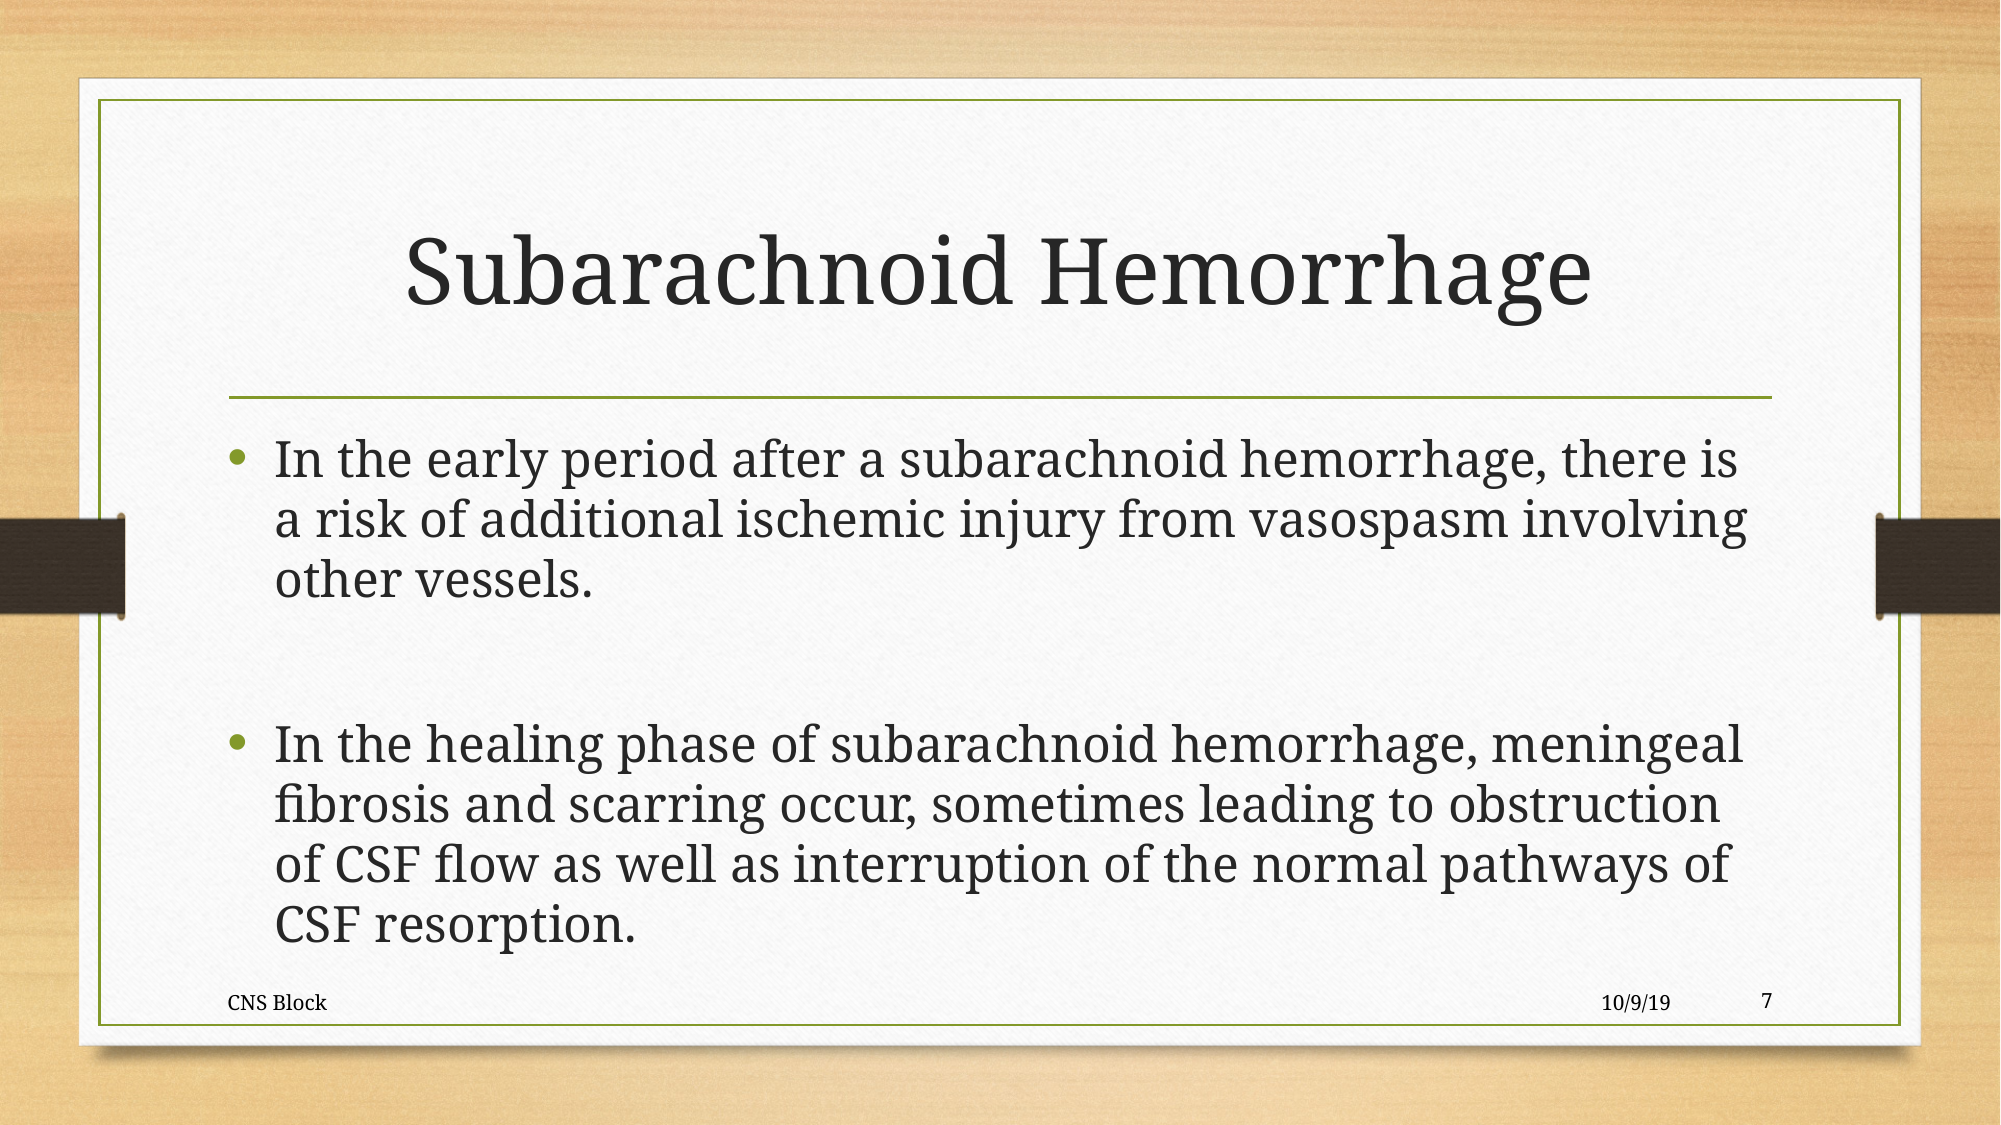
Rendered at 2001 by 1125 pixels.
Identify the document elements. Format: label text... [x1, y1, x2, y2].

slide_number 7 [1698, 979, 1788, 1025]
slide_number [1423, 979, 1686, 1025]
list In the early period after a subarachnoid hemorrhage, there is a risk of additional ischemic injury from vasospasm involving other vessels. In the healing phase of subarachnoid hemorrhage, meningeal fibrosis and scarring occur, sometimes leading to obstruction of CSF flow as well as interruption of the normal pathways of CSF resorption. [212, 419, 1788, 964]
footer CNS Block [212, 979, 1411, 1025]
title Subarachnoid Hemorrhage [212, 161, 1788, 375]
picture [0, 0, 2001, 1125]
